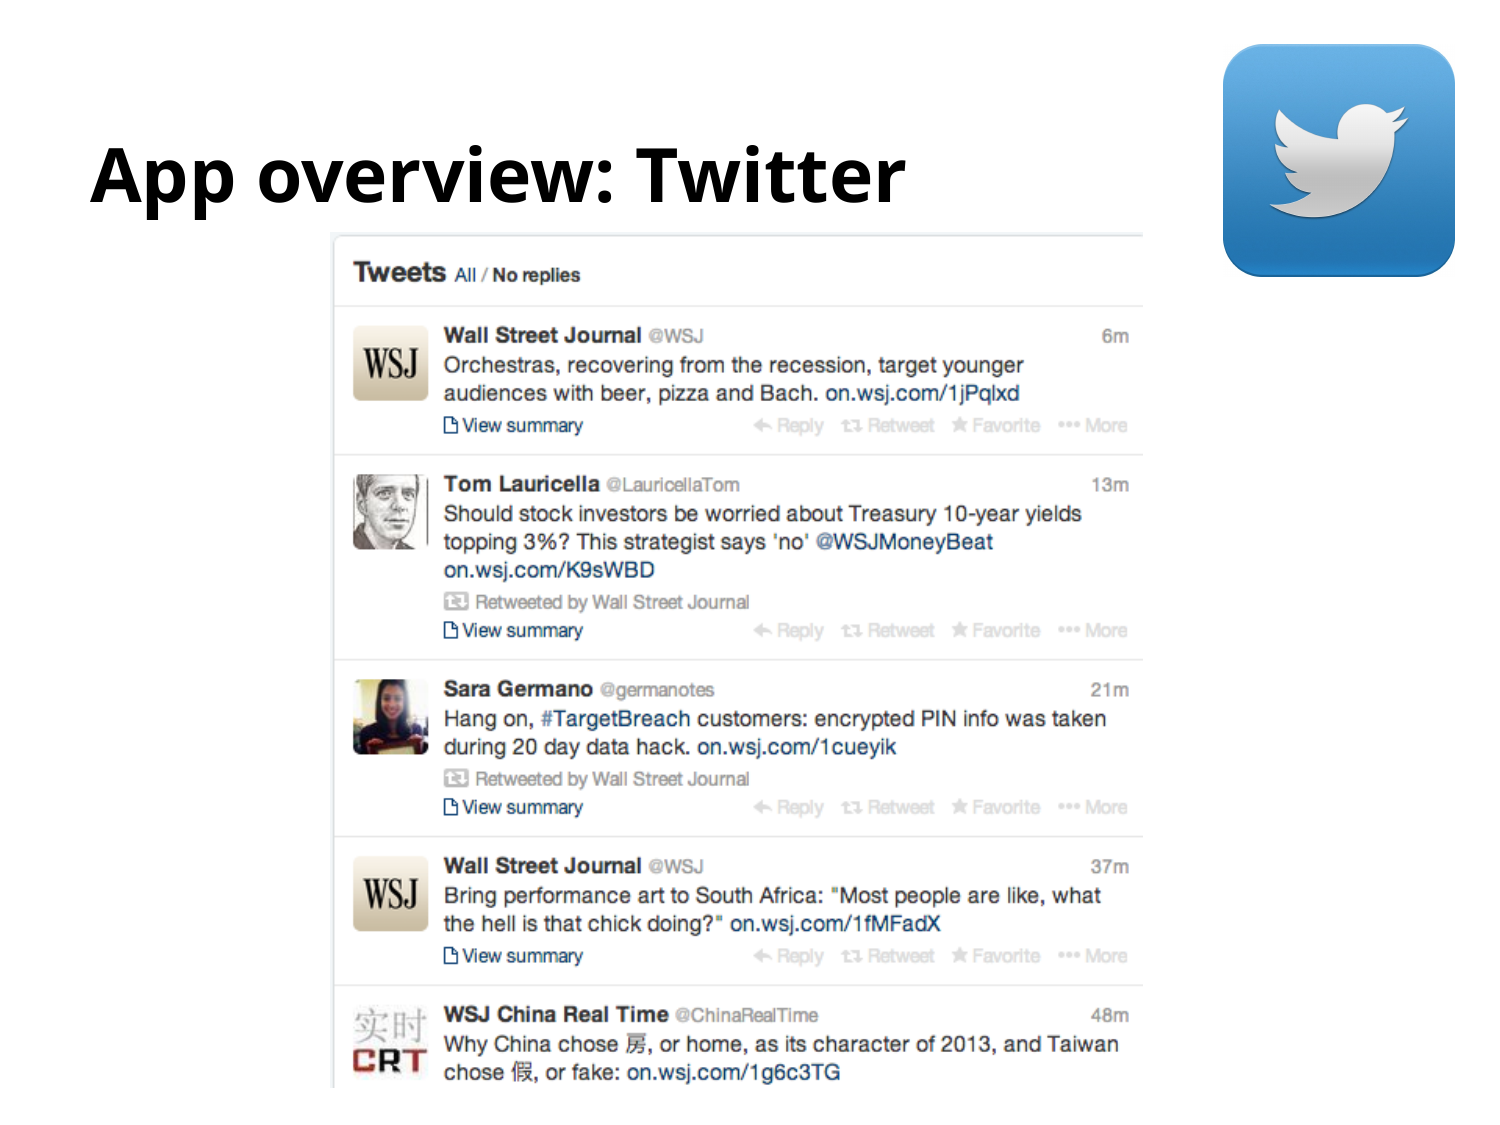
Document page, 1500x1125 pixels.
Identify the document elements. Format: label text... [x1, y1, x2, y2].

title App overview: Twitter [75, 45, 1220, 233]
picture [1222, 44, 1456, 277]
picture [330, 232, 1144, 1088]
